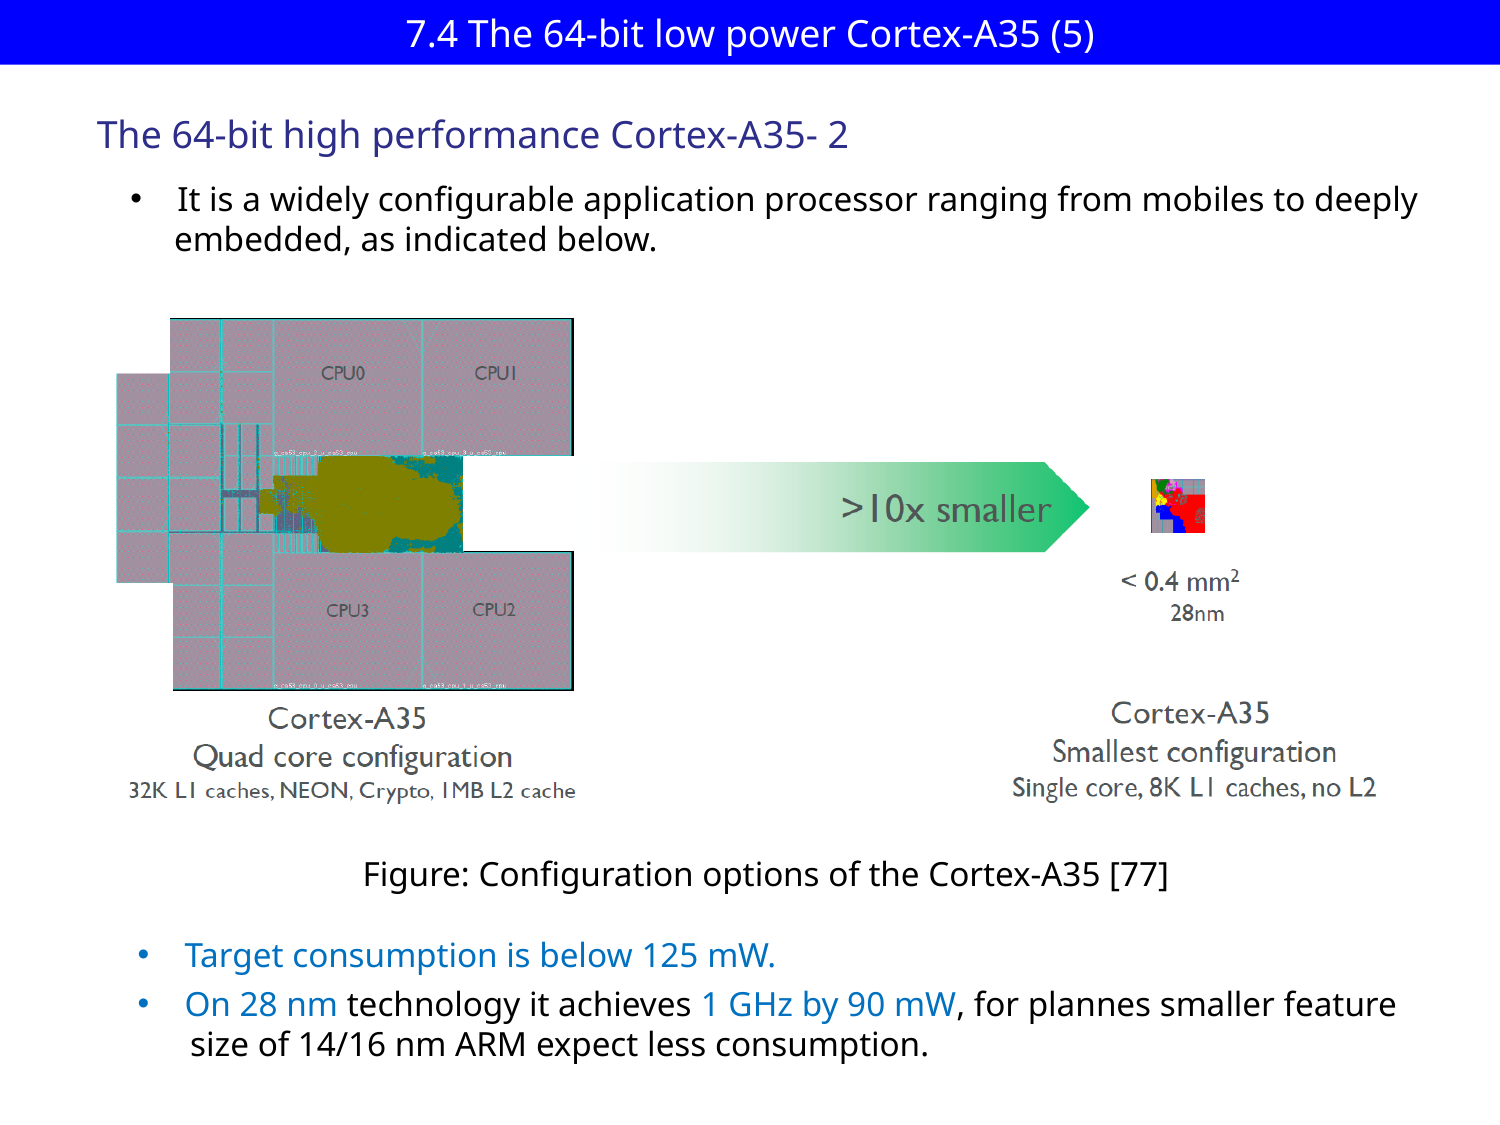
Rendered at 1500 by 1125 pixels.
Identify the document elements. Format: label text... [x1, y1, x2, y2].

text_box Figure: Configuration options of the Cortex-A35 [77] [347, 845, 1186, 901]
text_box Target consumption is below 125 mW. On 28 nm technology it achieves 1 GHz by 90 mW, for plannes smaller feature size of 14/16 nm ARM expect less consumption. [123, 927, 1412, 1070]
text_box The 64-bit high performance Cortex-A35- 2 [82, 103, 865, 164]
text_box It is a widely configurable application processor ranging from mobiles to deeply embedded, as indicated below. [115, 170, 1435, 266]
title 7.4 The 64-bit low power Cortex-A35 (5) [0, 0, 1500, 65]
picture [92, 301, 1393, 827]
